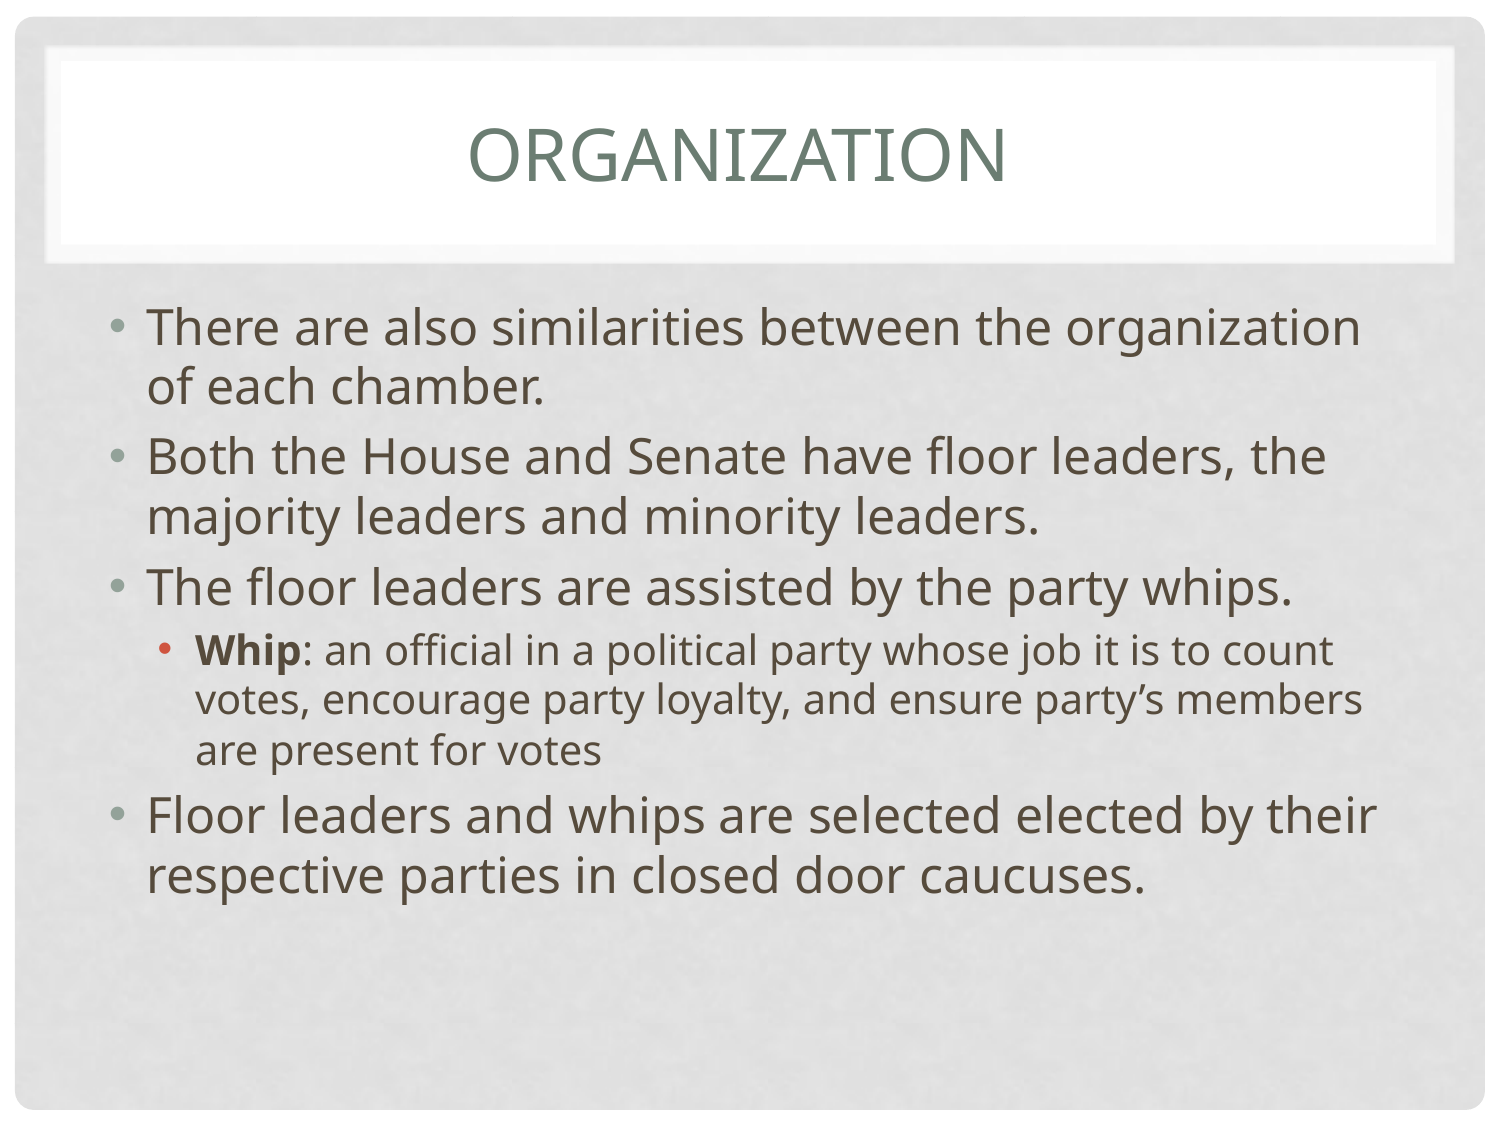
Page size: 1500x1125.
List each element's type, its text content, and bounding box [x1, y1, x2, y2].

list There are also similarities between the organization of each chamber. Both the House and Senate have floor leaders, the majority leaders and minority leaders. The floor leaders are assisted by the party whips. Whip: an official in a political party whose job it is to count votes, encourage party loyalty, and ensure party’s members are present for votes Floor leaders and whips are selected elected by their respective parties in closed door caucuses. [75, 287, 1425, 1075]
title Organization [69, 66, 1425, 238]
